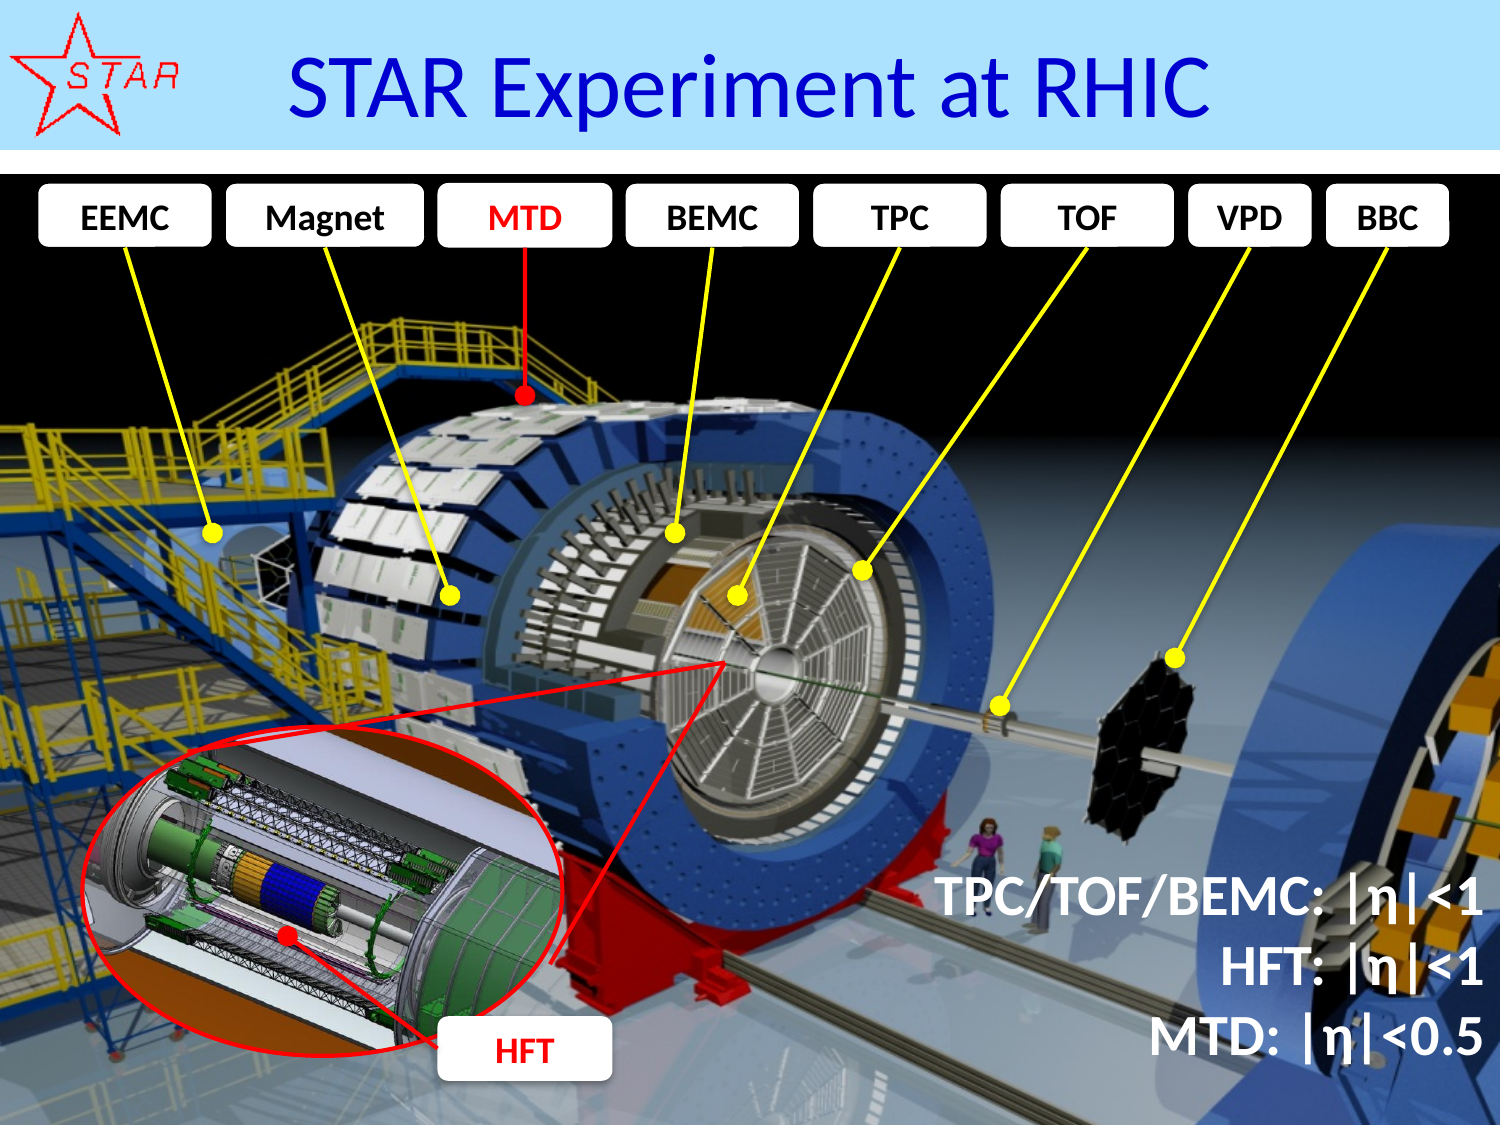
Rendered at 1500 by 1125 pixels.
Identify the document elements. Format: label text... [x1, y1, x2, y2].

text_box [324, 247, 451, 596]
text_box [737, 247, 901, 596]
title STAR Experiment at RHIC [75, 0, 1425, 173]
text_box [999, 247, 1251, 707]
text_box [674, 247, 713, 534]
picture [0, 174, 1500, 1125]
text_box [287, 935, 438, 1049]
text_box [124, 247, 213, 534]
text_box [862, 247, 998, 571]
picture [0, 0, 75, 146]
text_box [1251, 247, 1388, 659]
